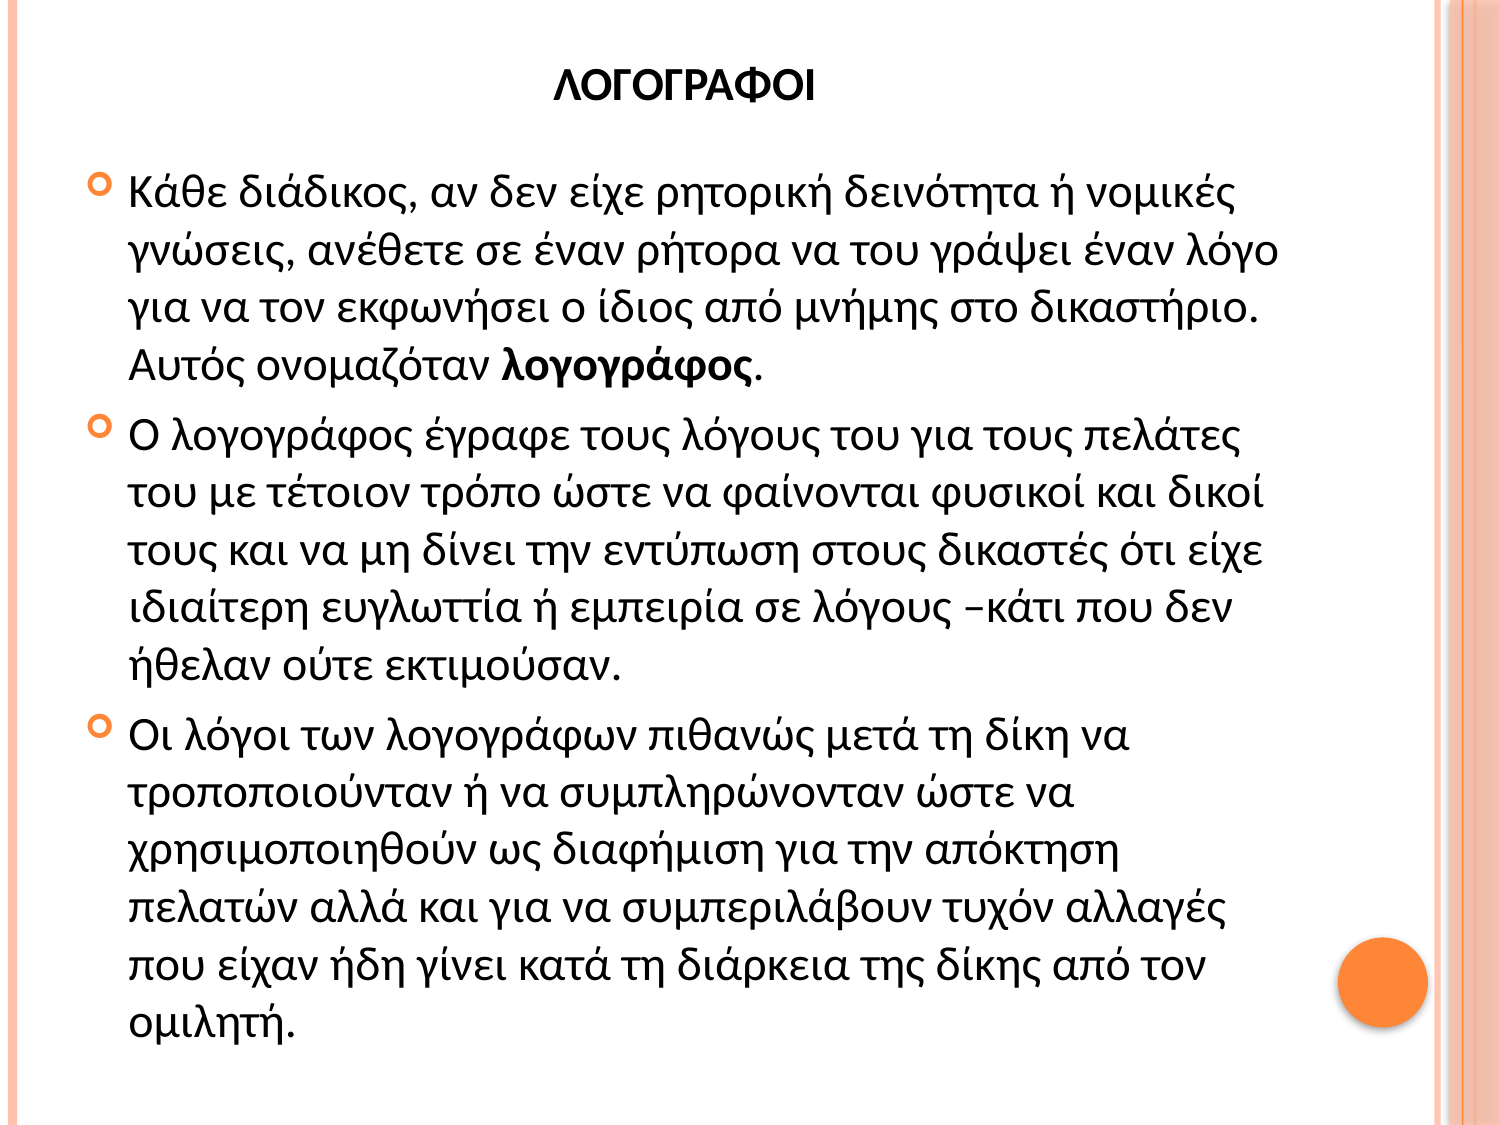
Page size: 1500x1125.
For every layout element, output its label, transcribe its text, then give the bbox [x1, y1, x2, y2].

title λογογραφοι [70, 45, 1300, 118]
list Κάθε διάδικος, αν δεν είχε ρητορική δεινότητα ή νομικές γνώσεις, ανέθετε σε έναν ρήτορα να του γράψει έναν λόγο για να τον εκφωνήσει ο ίδιος από μνήμης στο δικαστήριο. Αυτός ονομαζόταν λογογράφος. Ο λογογράφος έγραφε τους λόγους του για τους πελάτες του με τέτοιον τρόπο ώστε να φαίνονται φυσικοί και δικοί τους και να μη δίνει την εντύπωση στους δικαστές ότι είχε ιδιαίτερη ευγλωττία ή εμπειρία σε λόγους –κάτι που δεν ήθελαν ούτε εκτιμούσαν. Οι λόγοι των λογογράφων πιθανώς μετά τη δίκη να τροποποιούνταν ή να συμπληρώνονταν ώστε να χρησιμοποιηθούν ως διαφήμιση για την απόκτηση πελατών αλλά και για να συμπεριλάβουν τυχόν αλλαγές που είχαν ήδη γίνει κατά τη διάρκεια της δίκης από τον ομιλητή. [70, 152, 1300, 1062]
